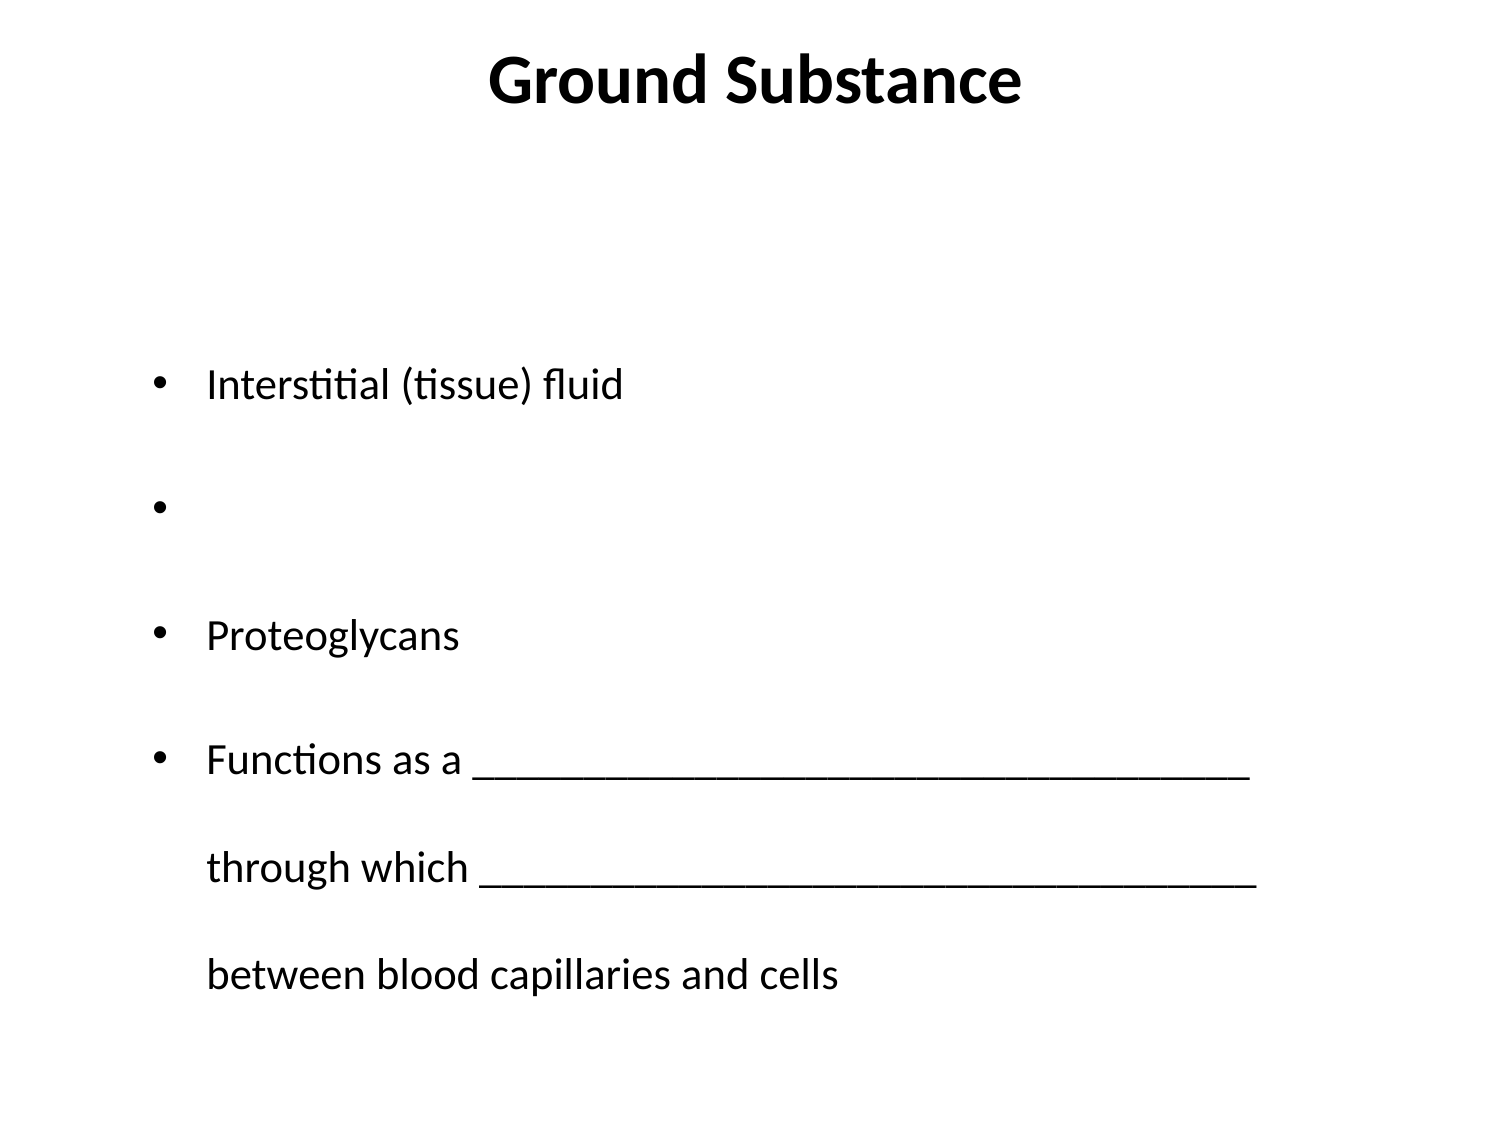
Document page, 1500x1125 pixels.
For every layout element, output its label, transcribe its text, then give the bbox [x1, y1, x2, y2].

list Interstitial (tissue) fluid Proteoglycans Functions as a ___________________________________ through which ___________________________________ between blood capillaries and cells [137, 347, 1363, 1013]
title Ground Substance [150, 24, 1363, 125]
